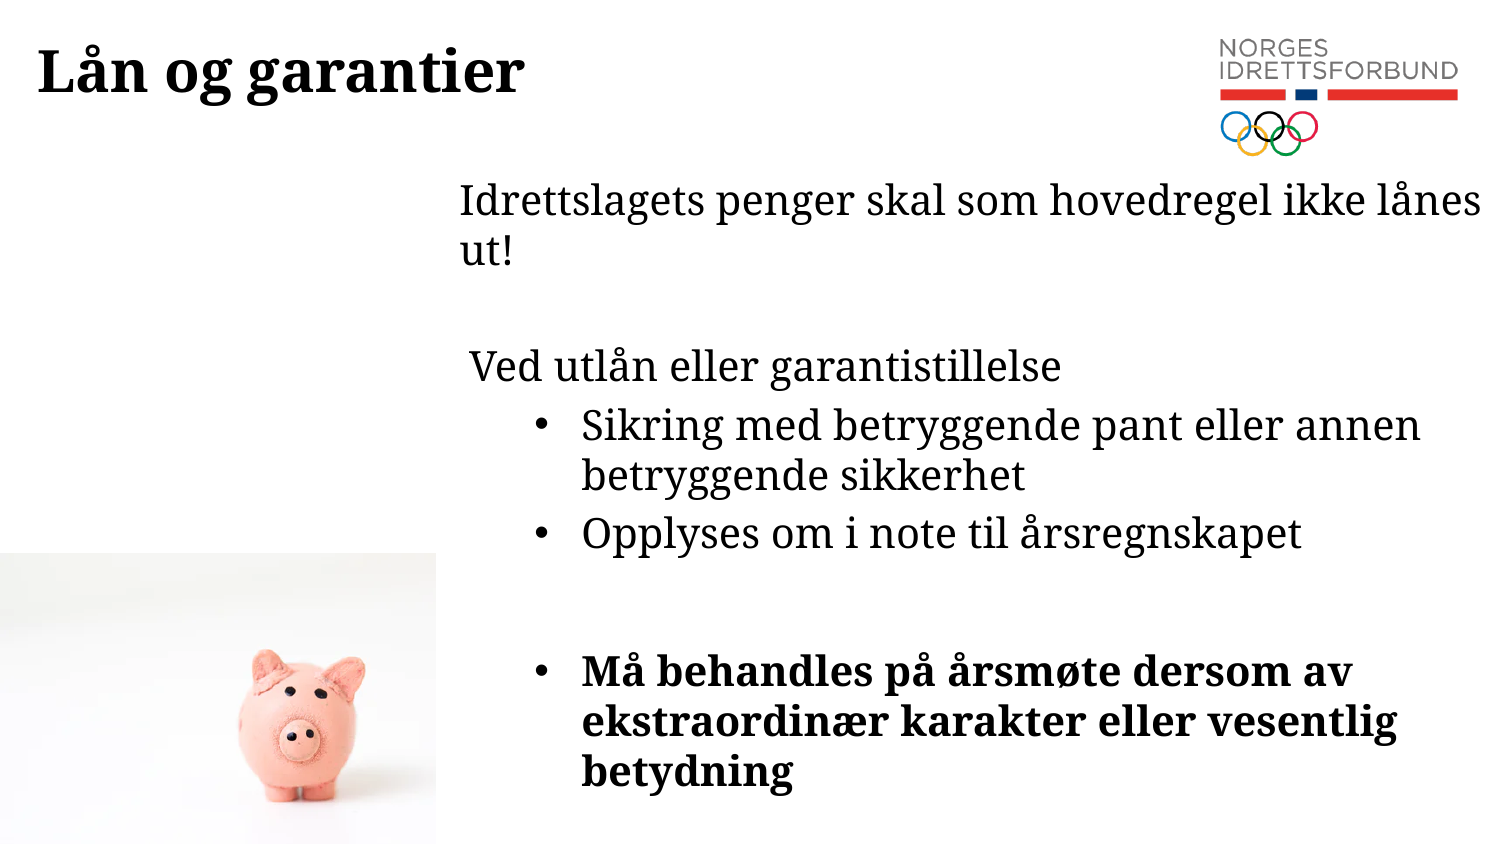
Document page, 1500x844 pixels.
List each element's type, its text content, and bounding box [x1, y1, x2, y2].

picture [1189, 8, 1488, 166]
list Idrettslagets penger skal som hovedregel ikke lånes ut! Ved utlån eller garantistillelse Sikring med betryggende pant eller annen betryggende sikkerhet Opplyses om i note til årsregnskapet Må behandles på årsmøte dersom av ekstraordinær karakter eller vesentlig betydning [444, 166, 1500, 752]
picture [0, 553, 436, 844]
title Lån og garantier [22, 27, 886, 143]
